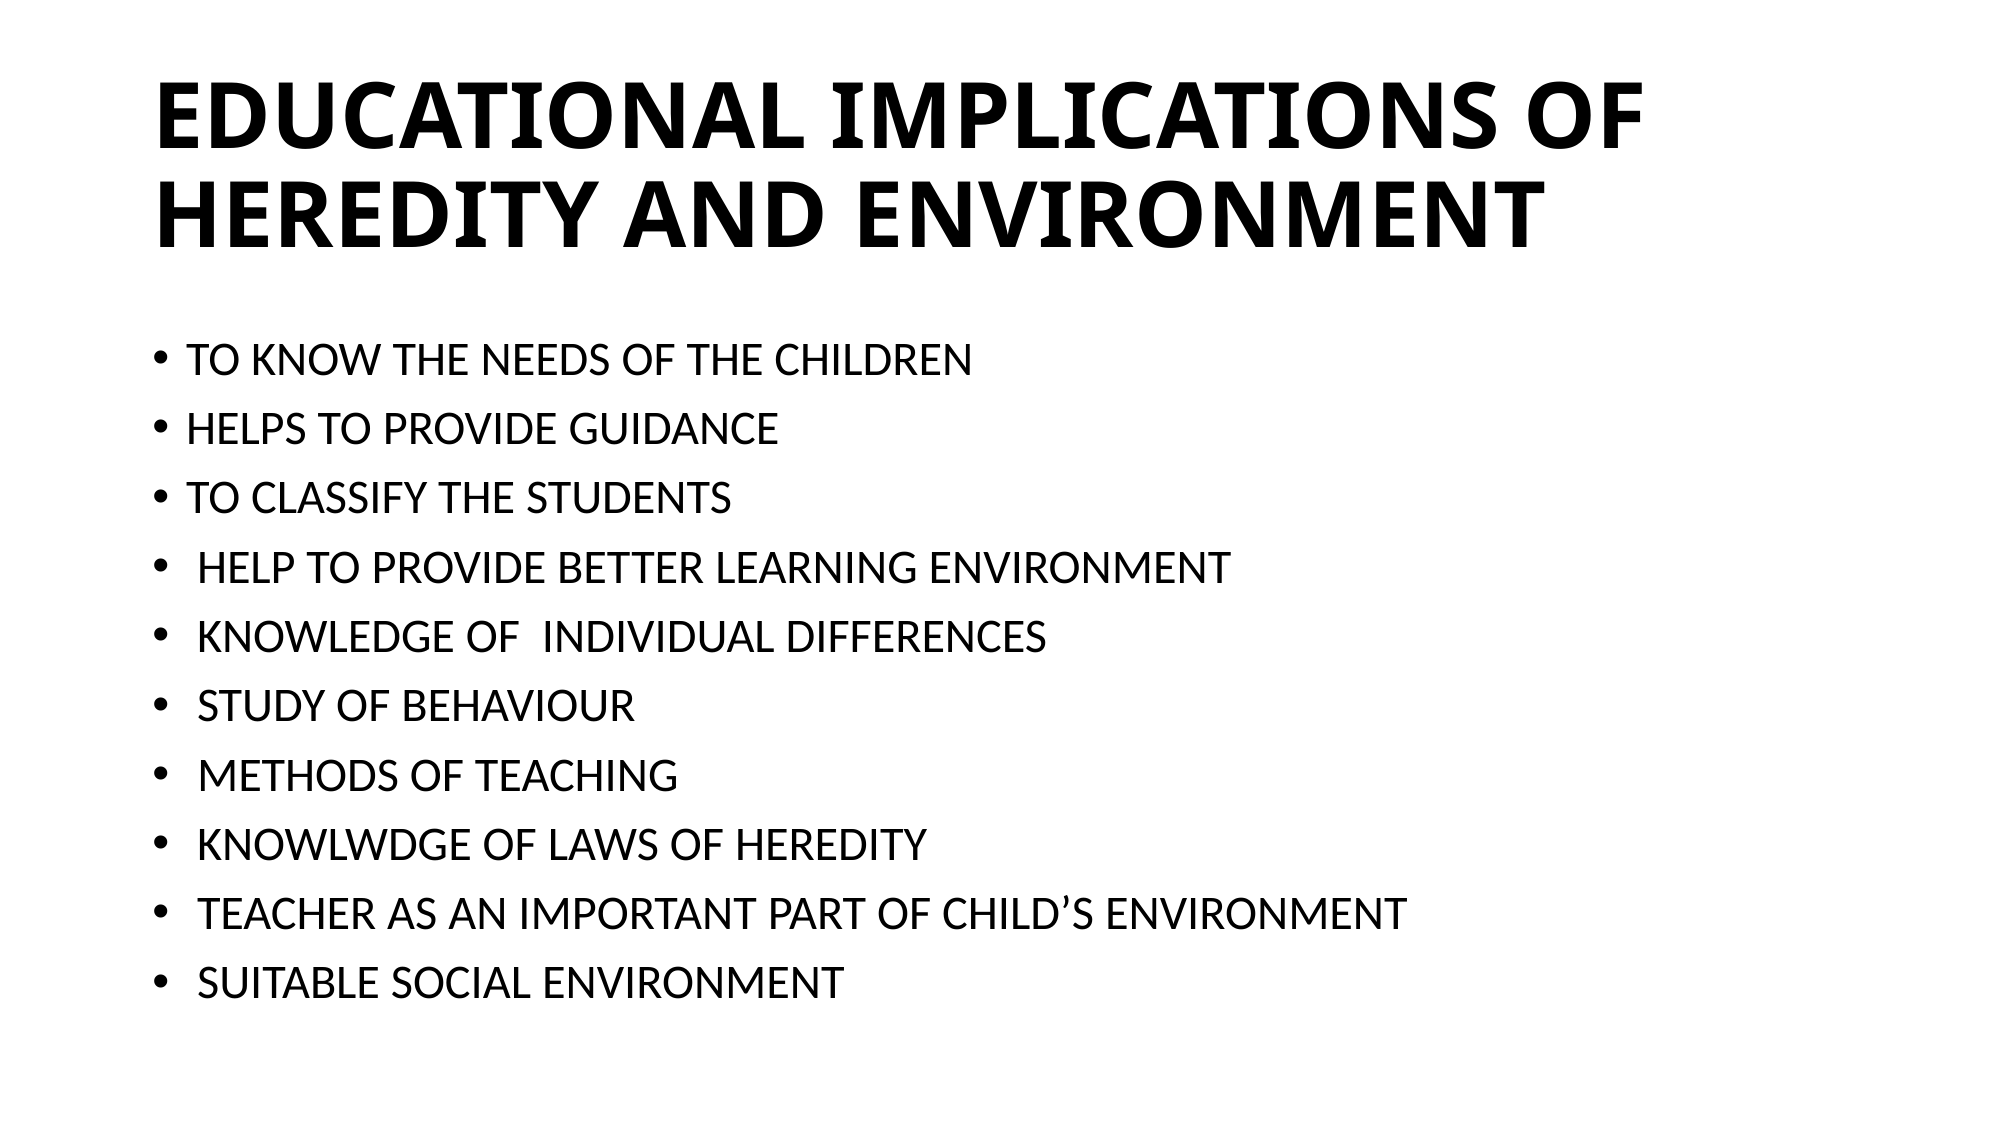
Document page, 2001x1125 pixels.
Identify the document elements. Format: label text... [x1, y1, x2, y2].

list TO KNOW THE NEEDS OF THE CHILDREN HELPS TO PROVIDE GUIDANCE TO CLASSIFY THE STUDENTS HELP TO PROVIDE BETTER LEARNING ENVIRONMENT KNOWLEDGE OF INDIVIDUAL DIFFERENCES STUDY OF BEHAVIOUR METHODS OF TEACHING KNOWLWDGE OF LAWS OF HEREDITY TEACHER AS AN IMPORTANT PART OF CHILD’S ENVIRONMENT SUITABLE SOCIAL ENVIRONMENT [137, 325, 1618, 1017]
title EDUCATIONAL IMPLICATIONS OF HEREDITY AND ENVIRONMENT [137, 59, 1863, 278]
